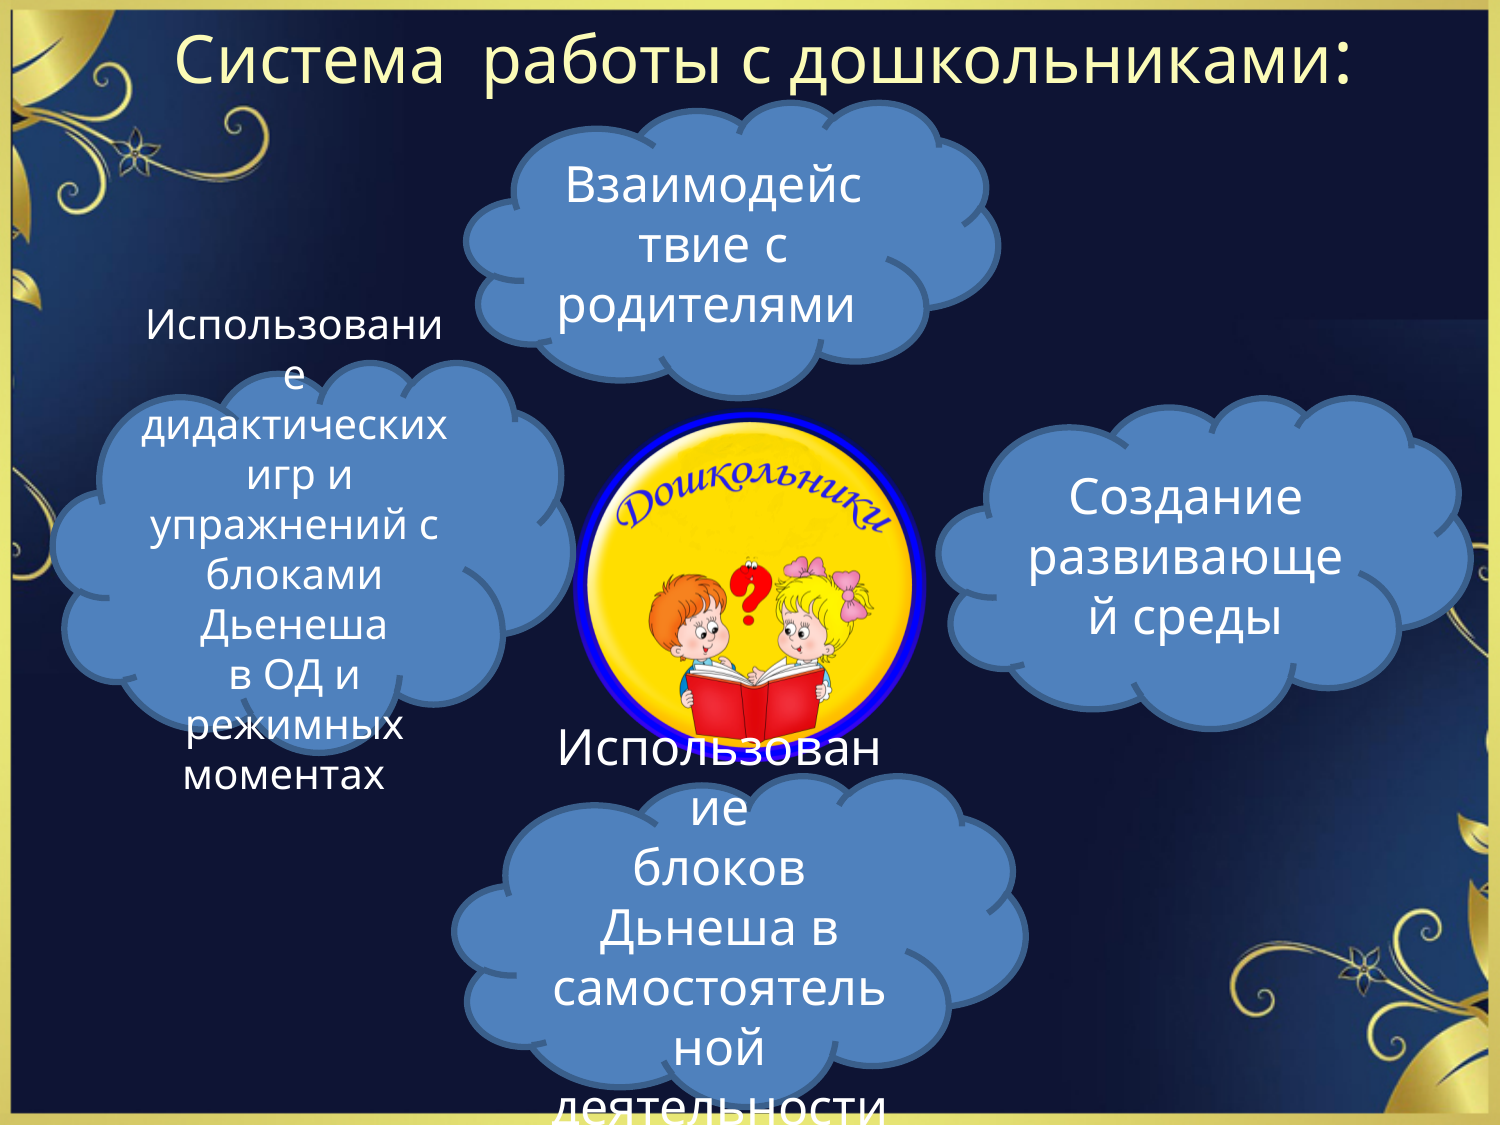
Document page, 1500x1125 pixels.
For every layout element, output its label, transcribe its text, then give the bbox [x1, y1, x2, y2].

text_box Использование дидактических игр и упражнений с блоками Дьенеша в ОД и режимных моментах [49, 359, 550, 757]
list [562, 399, 939, 775]
picture [830, 777, 869, 789]
text_box Создание развивающей среды [947, 395, 1474, 733]
text_box Взаимодействие с родителями [462, 99, 1002, 386]
picture [0, 0, 1500, 1125]
text_box Использование блоков Дьнеша в самостоятельной деятельности [451, 783, 1029, 1111]
title Система работы с дошкольниками: [88, 0, 1439, 148]
